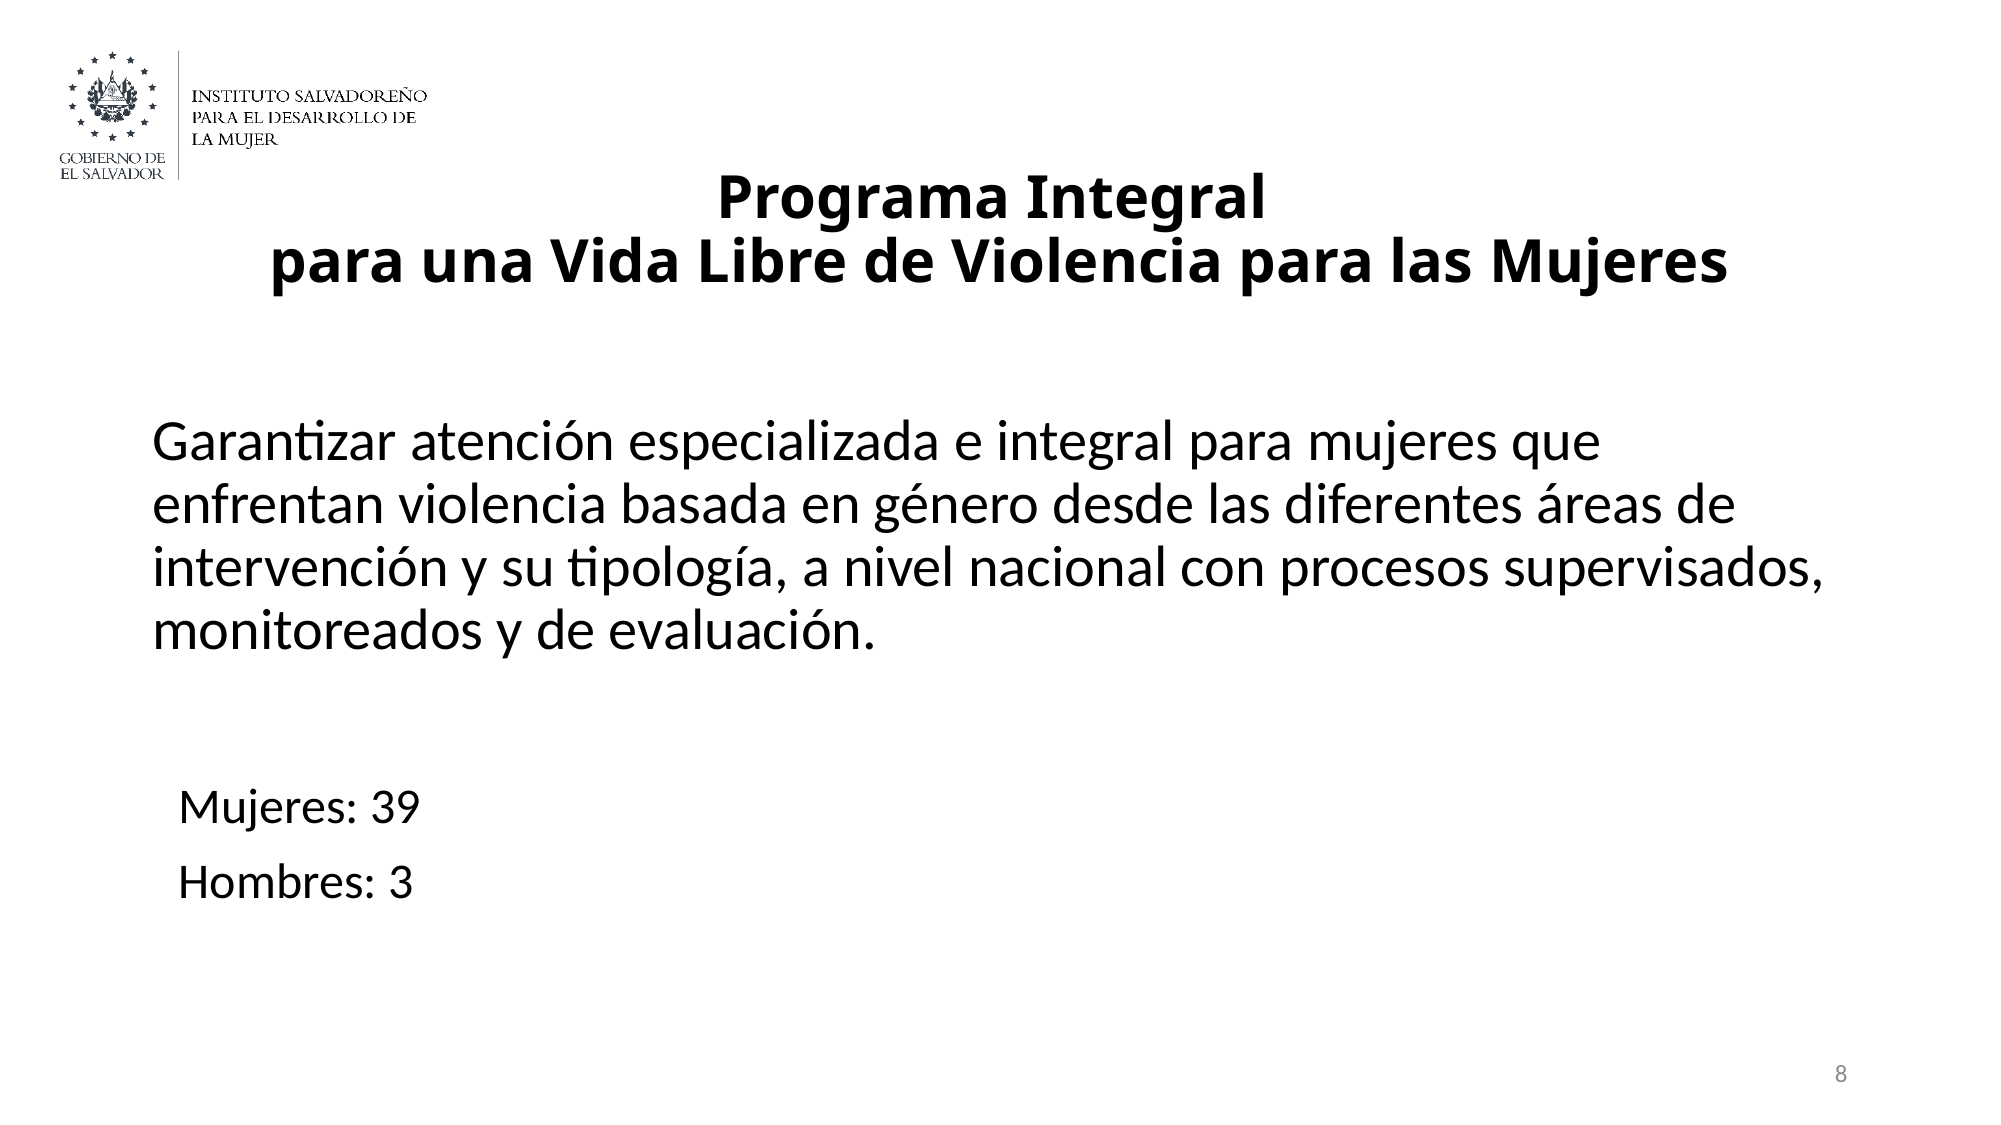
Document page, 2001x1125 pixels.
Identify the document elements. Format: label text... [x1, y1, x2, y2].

list Garantizar atención especializada e integral para mujeres que enfrentan violencia basada en género desde las diferentes áreas de intervención y su tipología, a nivel nacional con procesos supervisados, monitoreados y de evaluación. [137, 402, 1863, 1016]
slide_number 8 [1412, 1042, 1863, 1103]
picture [49, 40, 436, 189]
title Programa Integral para una Vida Libre de Violencia para las Mujeres [137, 158, 1863, 376]
text_box Mujeres: 39 Hombres: 3 [163, 772, 556, 934]
